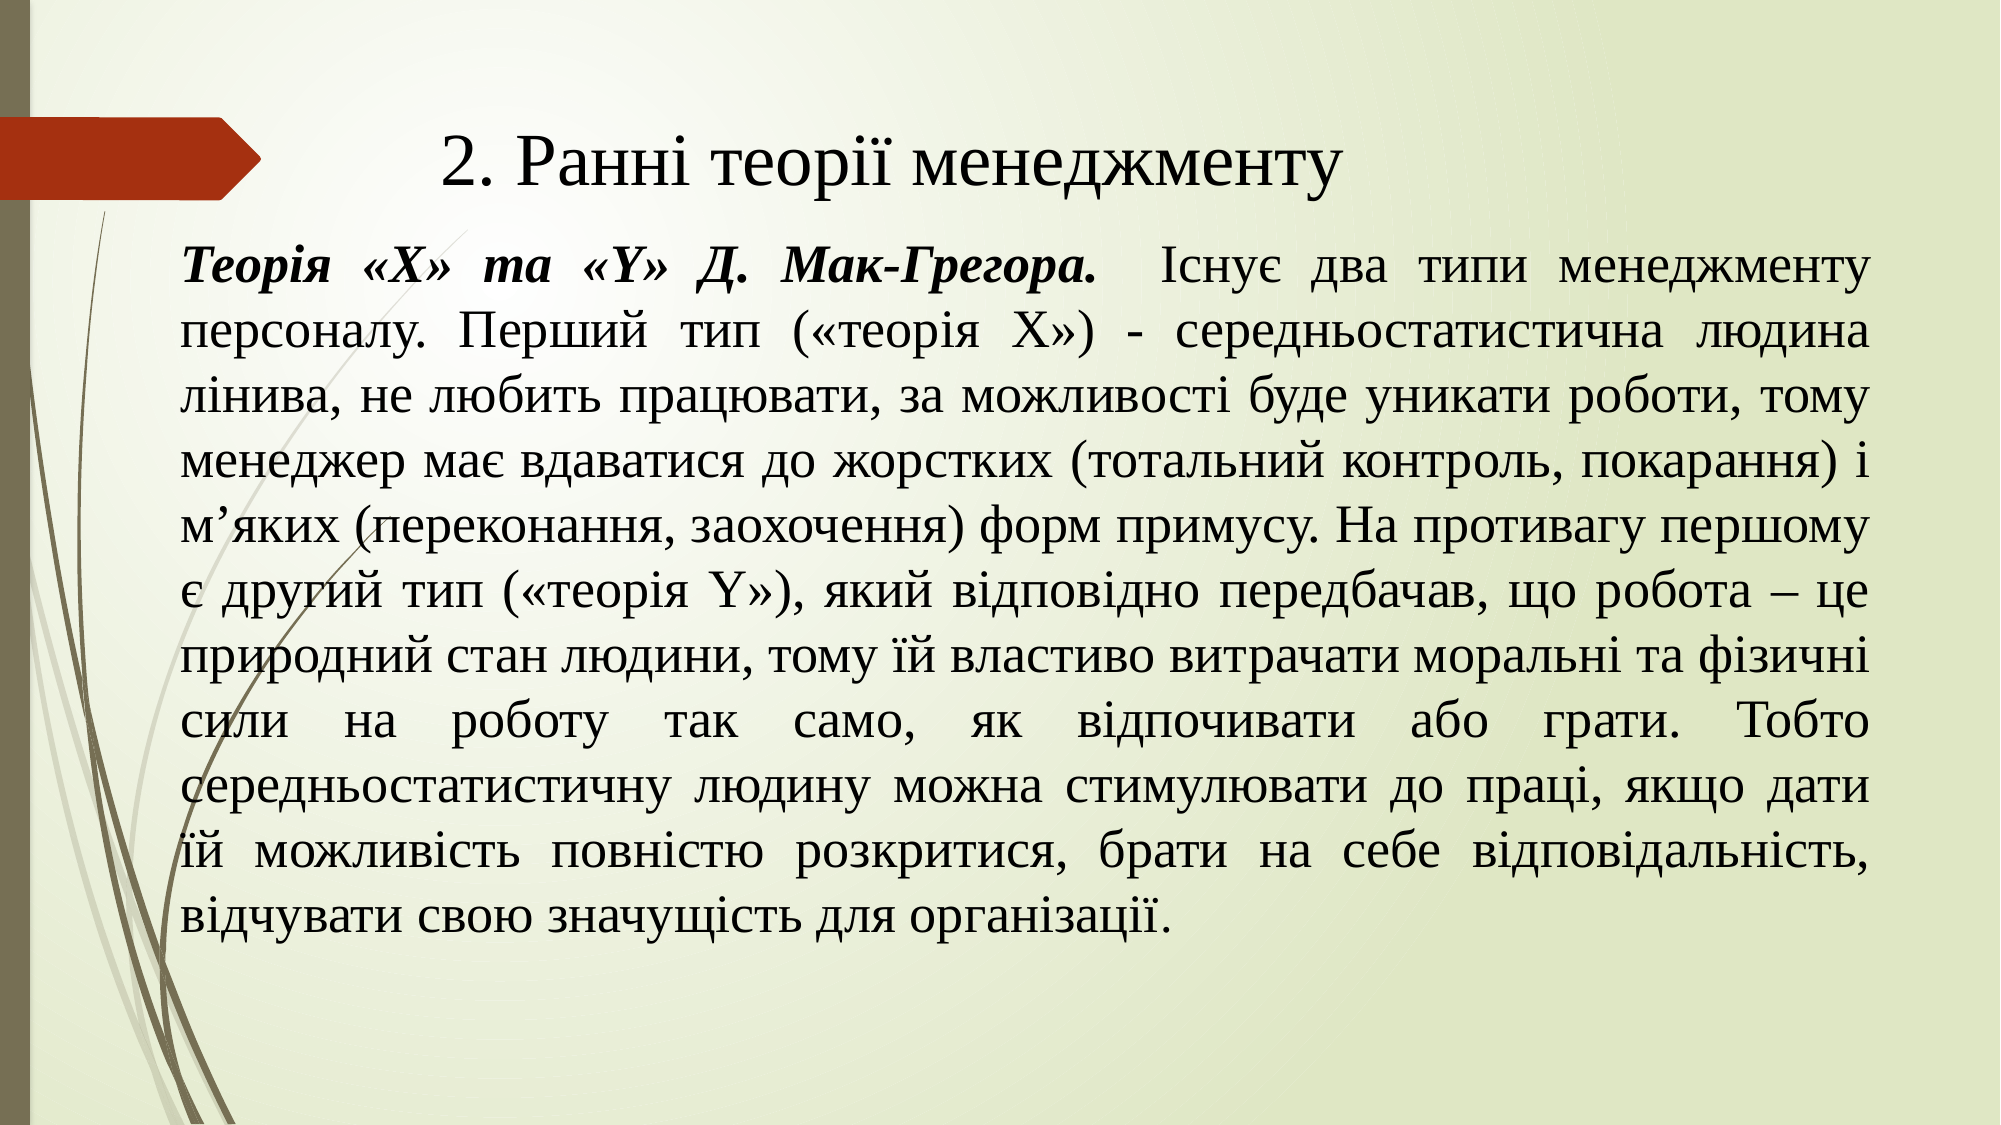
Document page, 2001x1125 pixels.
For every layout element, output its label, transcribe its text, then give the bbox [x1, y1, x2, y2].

title 2. Ранні теорії менеджменту [425, 102, 1888, 220]
list Теорія «X» та «Y» Д. Мак-Грегора. Існує два типи менеджменту персоналу. Перший тип («теорія X») - середньостатистична людина лінива, не любить працювати, за можливості буде уникати роботи, тому менеджер має вдаватися до жорстких (тотальний контроль, покарання) і м’яких (переконання, заохочення) форм примусу. На противагу першому є другий тип («теорія Y»), який відповідно передбачав, що робота – це природний стан людини, тому їй властиво витрачати моральні та фізичні сили на роботу так само, як відпочивати або грати. Тобто середньостатистичну людину можна стимулювати до праці, якщо дати їй можливість повністю розкритися, брати на себе відповідальність, відчувати свою значущість для організації. [165, 220, 1888, 1064]
